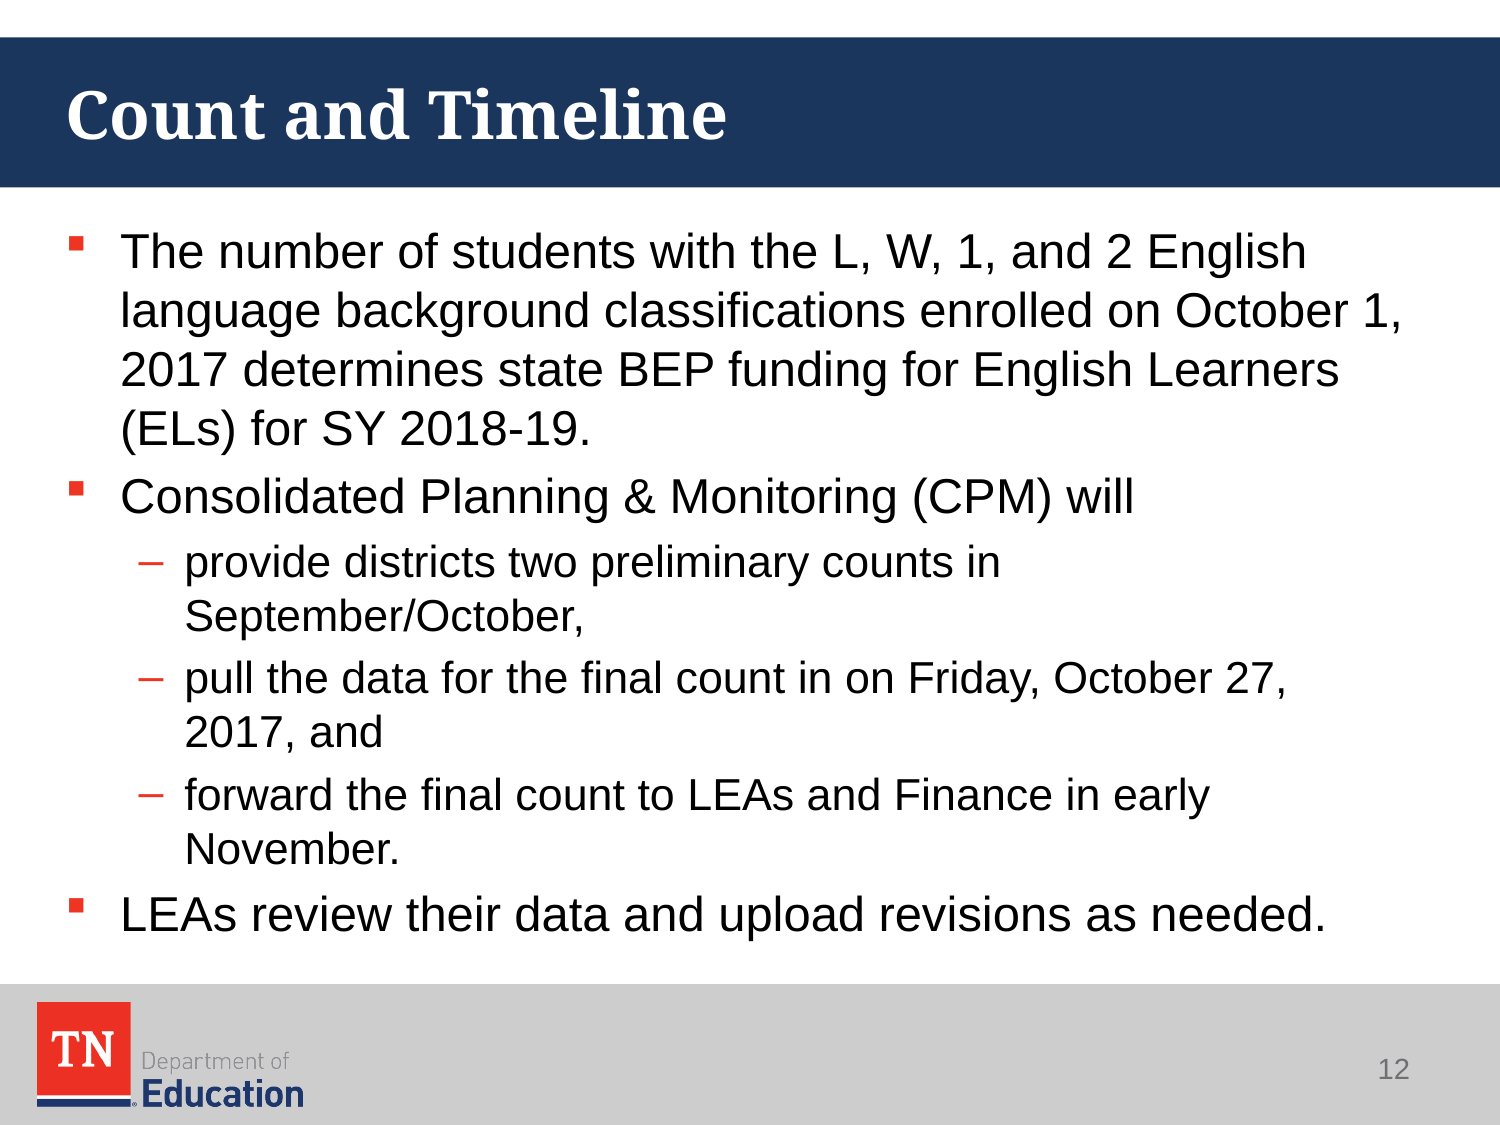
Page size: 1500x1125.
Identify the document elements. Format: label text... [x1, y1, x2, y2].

list The number of students with the L, W, 1, and 2 English language background classifications enrolled on October 1, 2017 determines state BEP funding for English Learners (ELs) for SY 2018-19. Consolidated Planning & Monitoring (CPM) will provide districts two preliminary counts in September/October, pull the data for the final count in on Friday, October 27, 2017, and forward the final count to LEAs and Finance in early November. LEAs review their data and upload revisions as needed. [50, 212, 1425, 955]
title Count and Timeline [50, 37, 1413, 188]
picture [37, 1002, 303, 1107]
slide_number 12 [1350, 1042, 1425, 1103]
